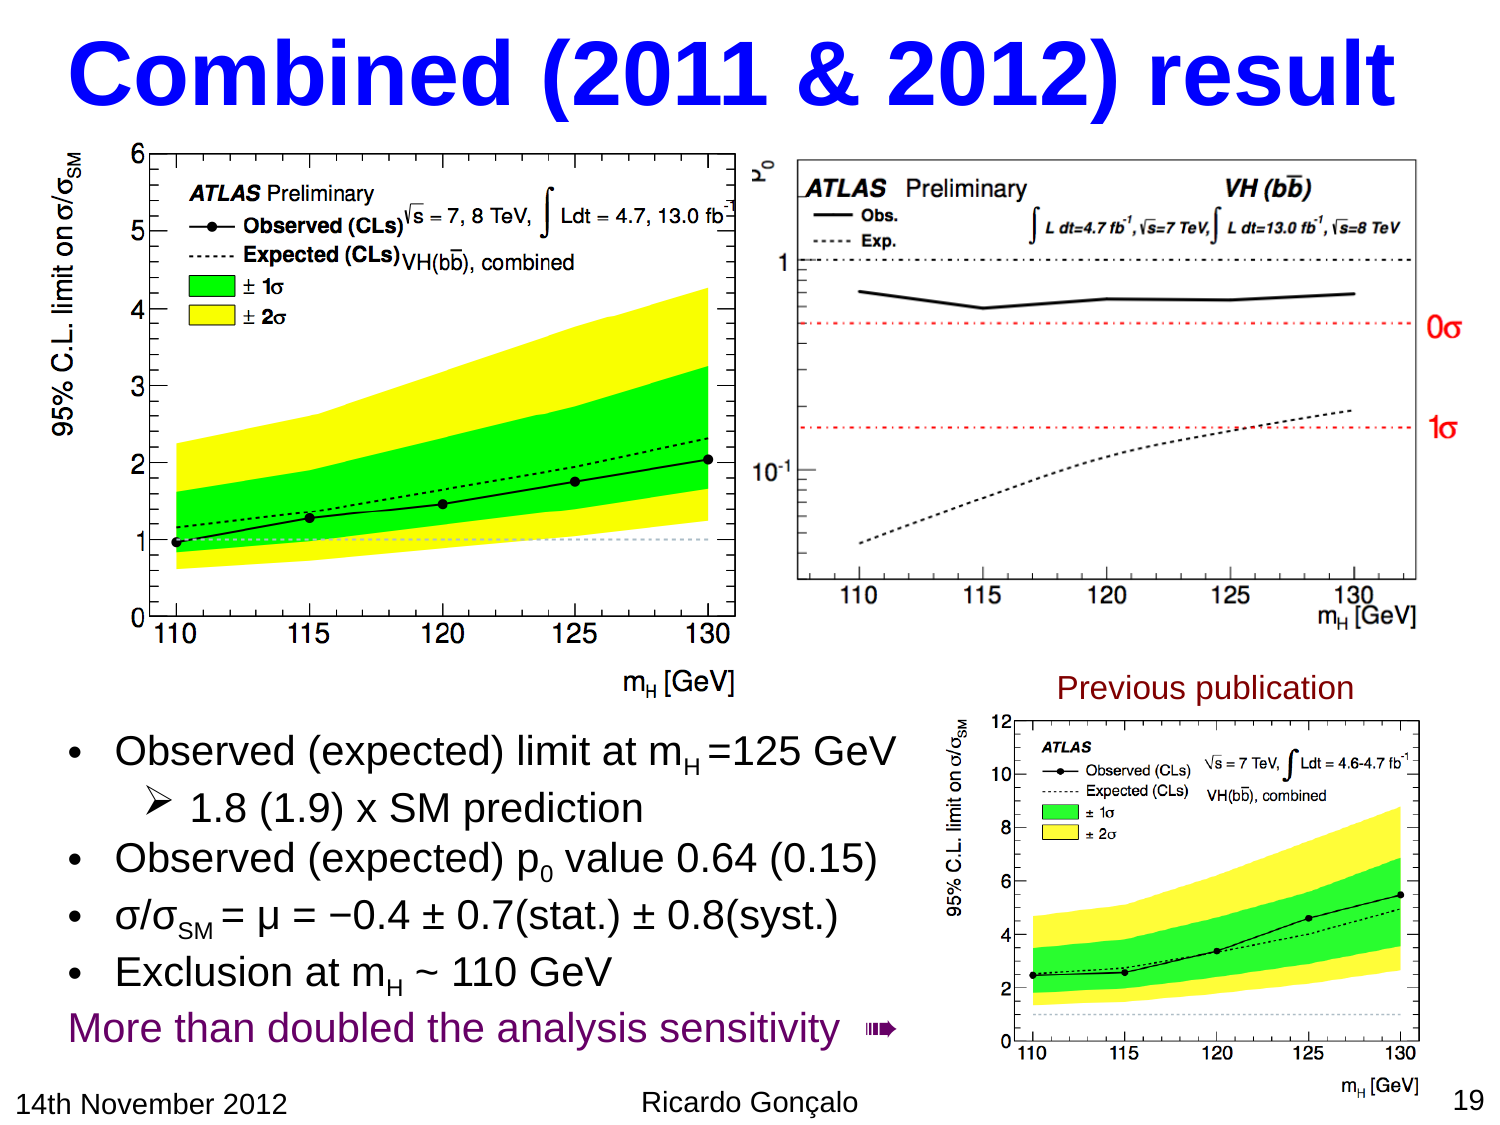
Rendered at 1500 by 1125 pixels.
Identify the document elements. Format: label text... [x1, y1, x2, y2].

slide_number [0, 1077, 326, 1125]
list Previous publication [1041, 659, 1391, 695]
picture [933, 696, 1459, 1111]
title Combined (2011 & 2012) result [38, 0, 1428, 126]
slide_number 19 [1149, 1073, 1500, 1125]
text_box Observed (expected) limit at mH =125 GeV 1.8 (1.9) x SM prediction Observed (expected) p0 value 0.64 (0.15) σ/σSM = μ = −0.4 ± 0.7(stat.) ± 0.8(syst.) Exclusion at mH ~ 110 GeV More than doubled the analysis sensitivity ➠ [52, 716, 928, 1059]
picture [41, 122, 1479, 707]
footer Ricardo Gonçalo [442, 1076, 1058, 1125]
